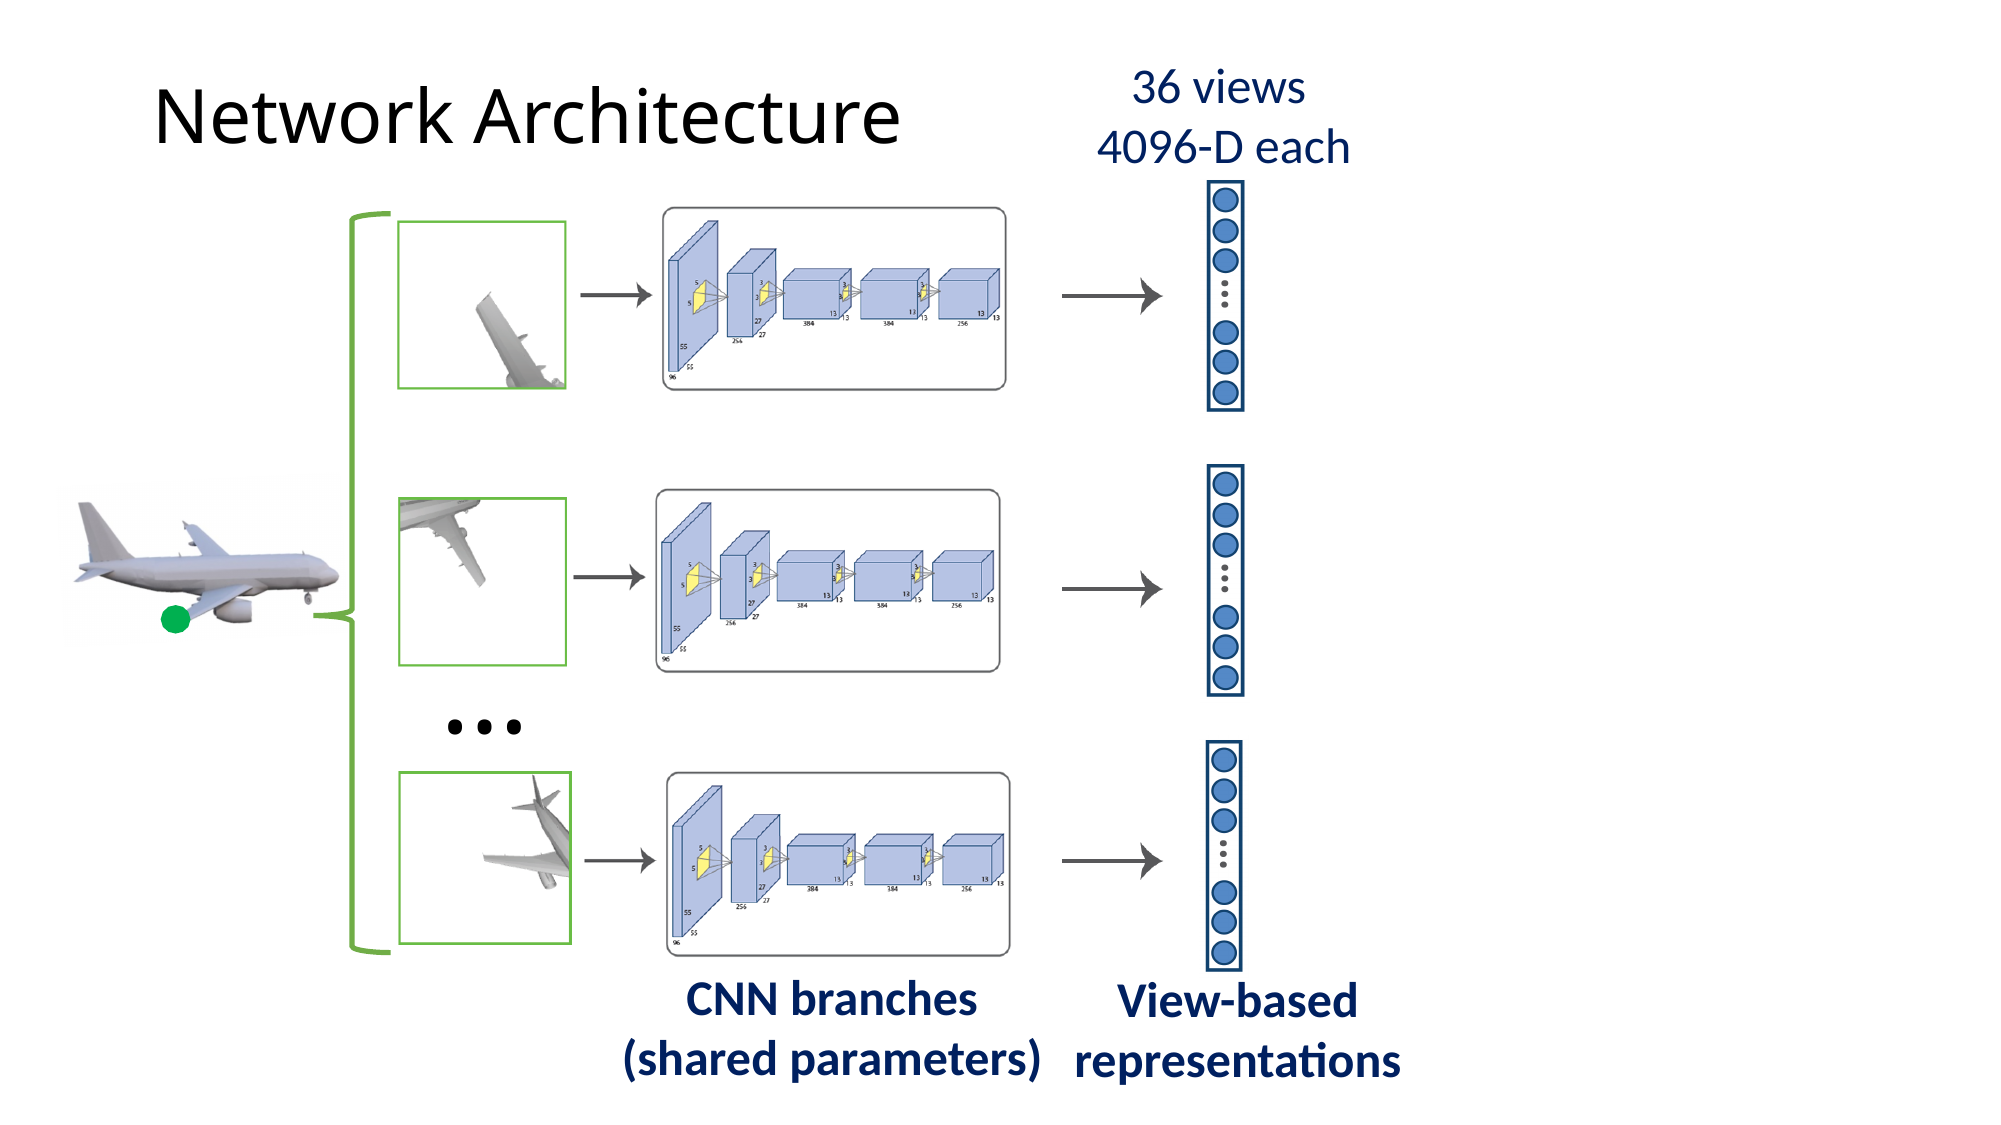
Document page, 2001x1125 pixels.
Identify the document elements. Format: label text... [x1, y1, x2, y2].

text_box … [425, 668, 527, 764]
text_box [344, 229, 391, 954]
picture [580, 755, 1017, 966]
picture [1199, 735, 1249, 978]
picture [576, 190, 1013, 400]
picture [396, 768, 578, 949]
picture [1200, 459, 1250, 703]
picture [393, 472, 1007, 683]
picture [1200, 175, 1250, 418]
picture [1047, 265, 1167, 322]
text_box View-based representations [1019, 959, 1457, 1095]
title Network Architecture [137, 10, 1863, 229]
picture [393, 215, 570, 394]
picture [1047, 558, 1167, 615]
picture [57, 473, 347, 647]
text_box CNN branches (shared parameters) [581, 958, 1084, 1094]
picture [1047, 830, 1167, 887]
